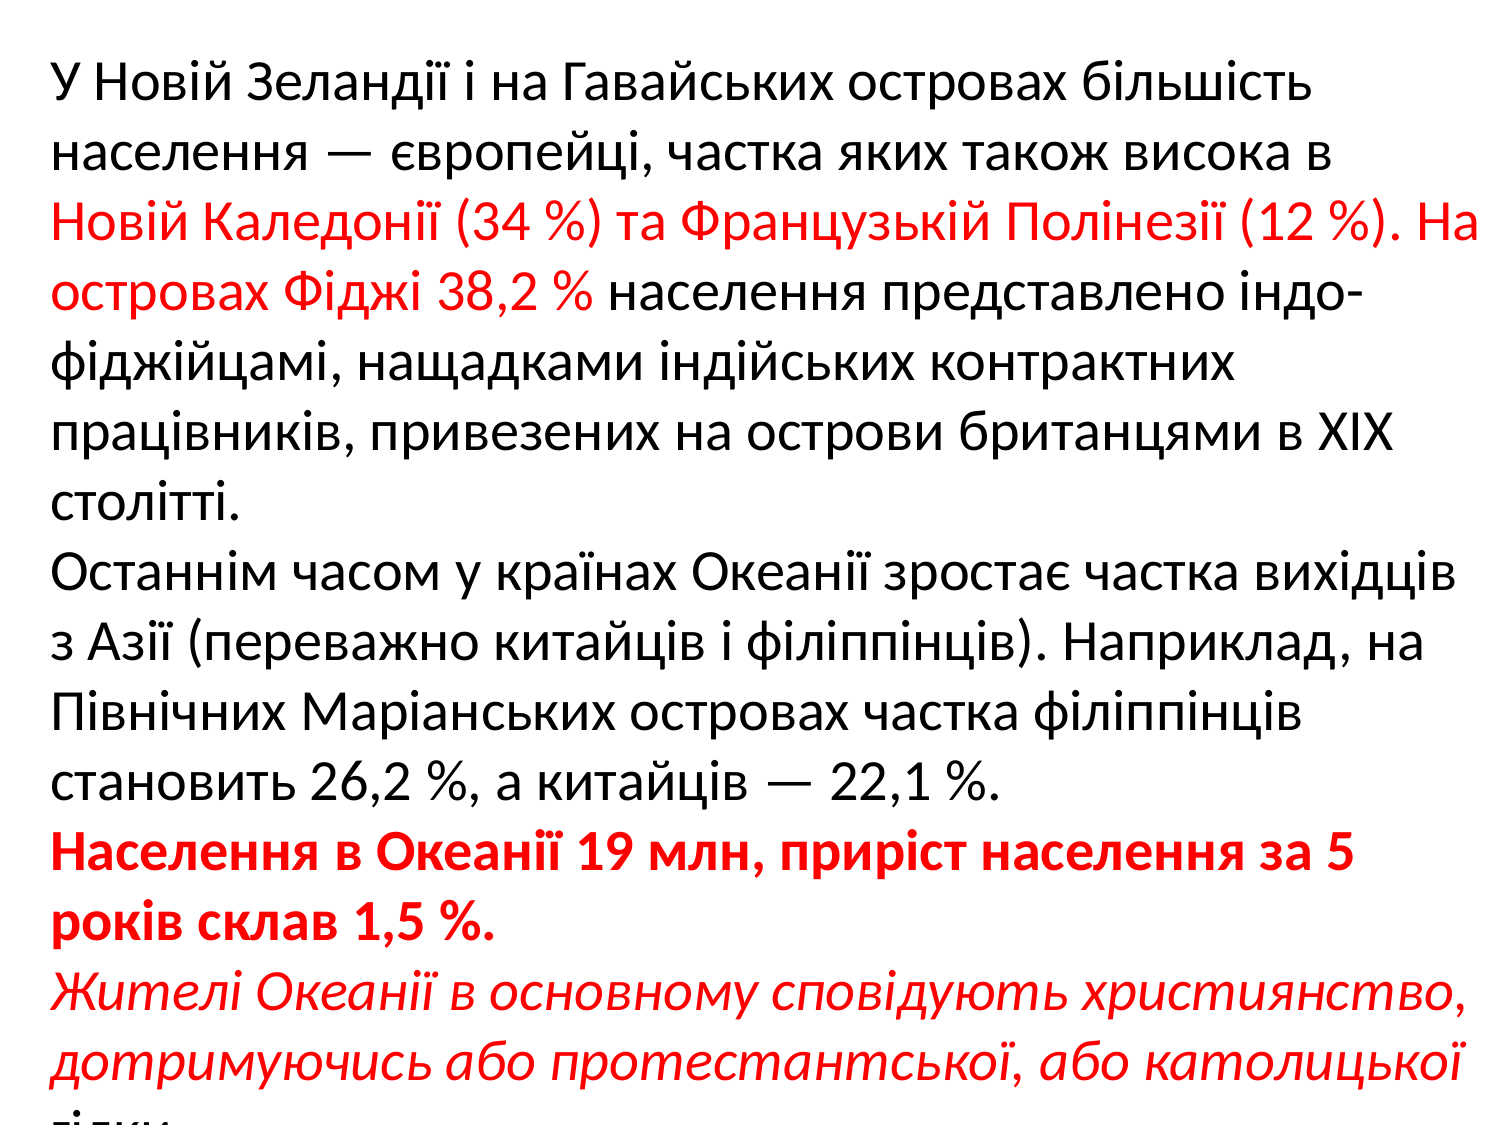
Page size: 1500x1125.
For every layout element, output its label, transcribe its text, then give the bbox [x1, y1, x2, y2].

text_box У Новій Зеландії і на Гавайських островах більшість населення — європейці, частка яких також висока в Новій Каледонії (34 %) та Французькій Полінезії (12 %). На островах Фіджі 38,2 % населення представлено індо-фіджійцамі, нащадками індійських контрактних працівників, привезених на острови британцями в XIX столітті. Останнім часом у країнах Океанії зростає частка вихідців з Азії (переважно китайців і філіппінців). Наприклад, на Північних Маріанських островах частка філіппінців становить 26,2 %, а китайців — 22,1 %. Населення в Океанії 19 млн, приріст населення за 5 років склав 1,5 %. Жителі Океанії в основному сповідують християнство, дотримуючись або протестантської, або католицької гілки [35, 35, 1500, 1125]
